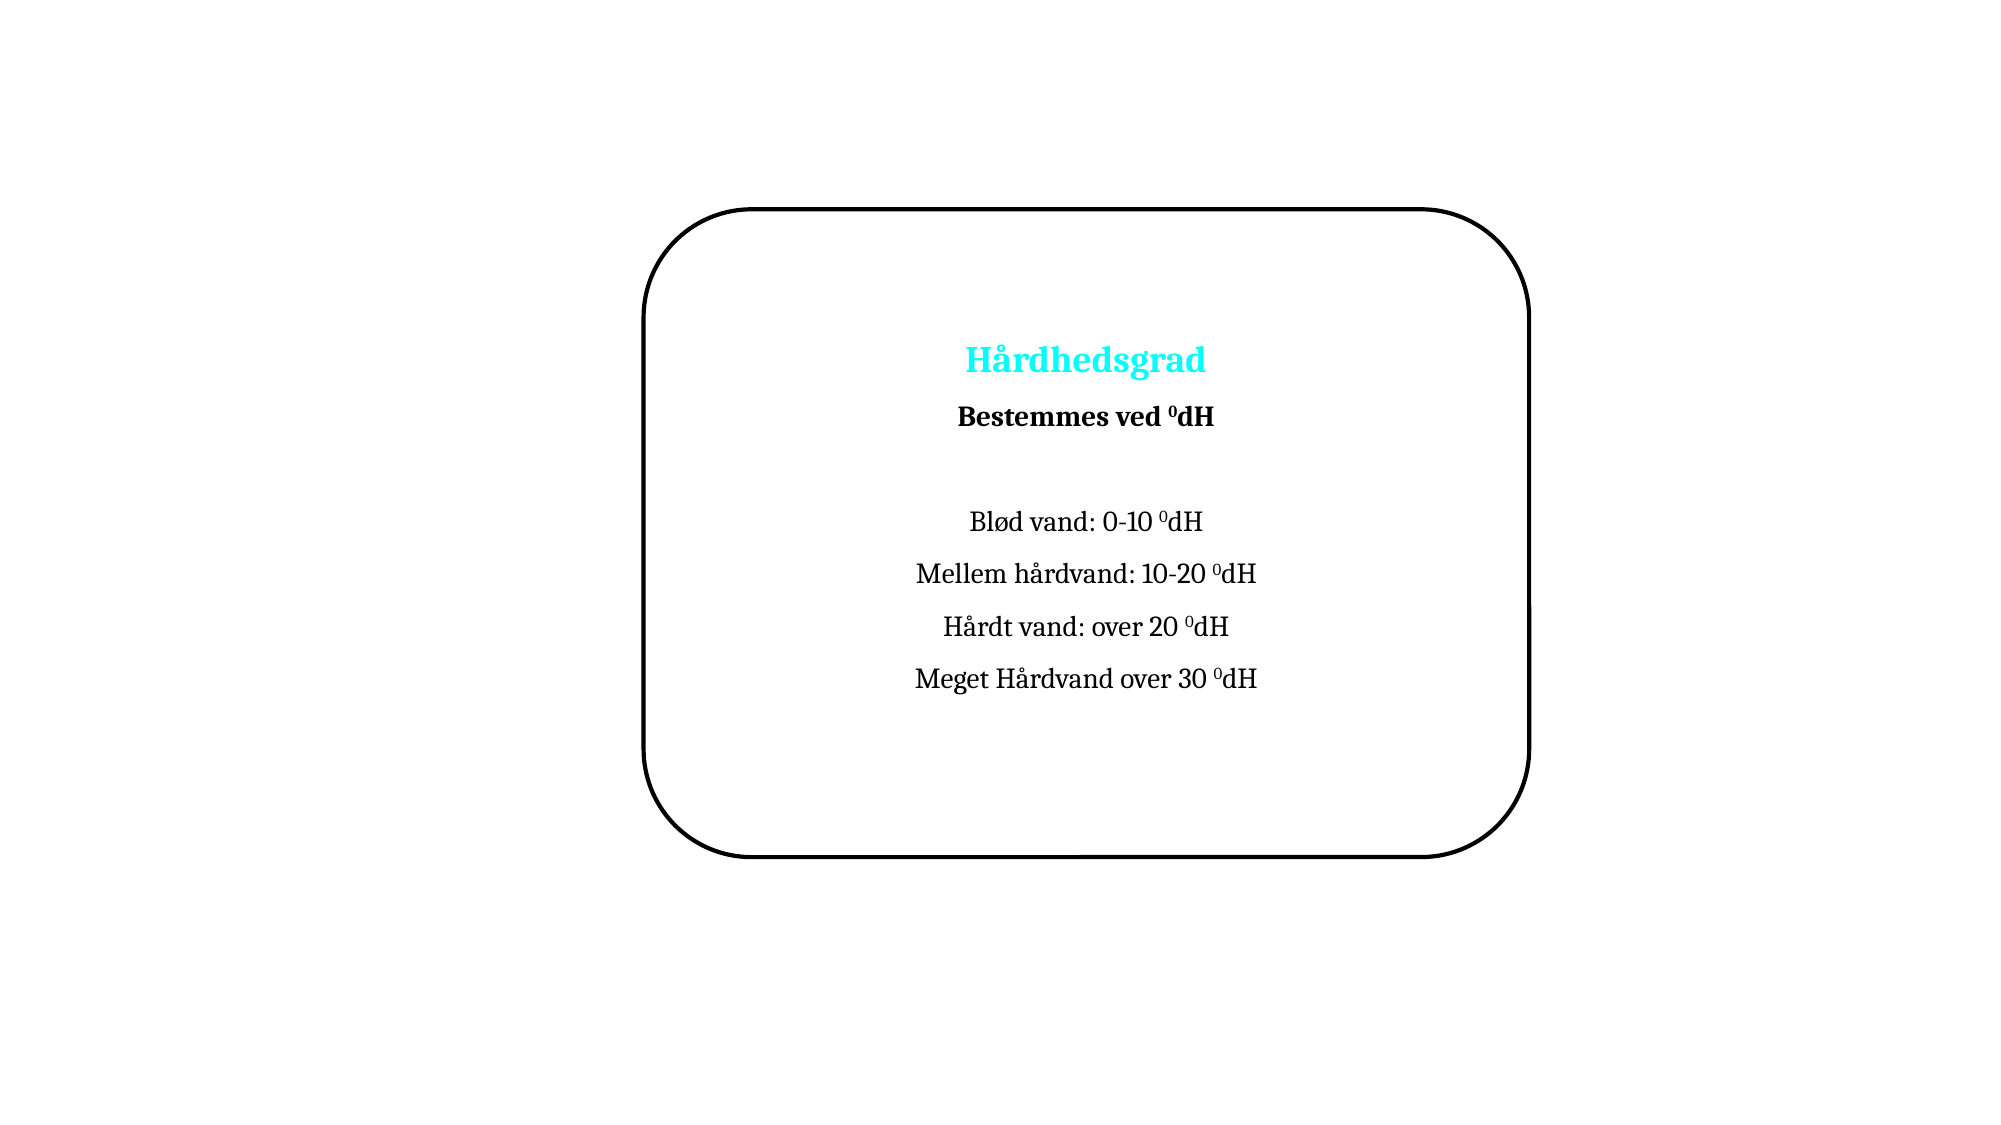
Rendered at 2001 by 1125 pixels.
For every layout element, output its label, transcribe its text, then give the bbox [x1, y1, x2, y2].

text_box Hårdhedsgrad Bestemmes ved 0dH Blød vand: 0-10 0dH Mellem hårdvand: 10-20 0dH Hårdt vand: over 20 0dH Meget Hårdvand over 30 0dH [643, 209, 1530, 858]
